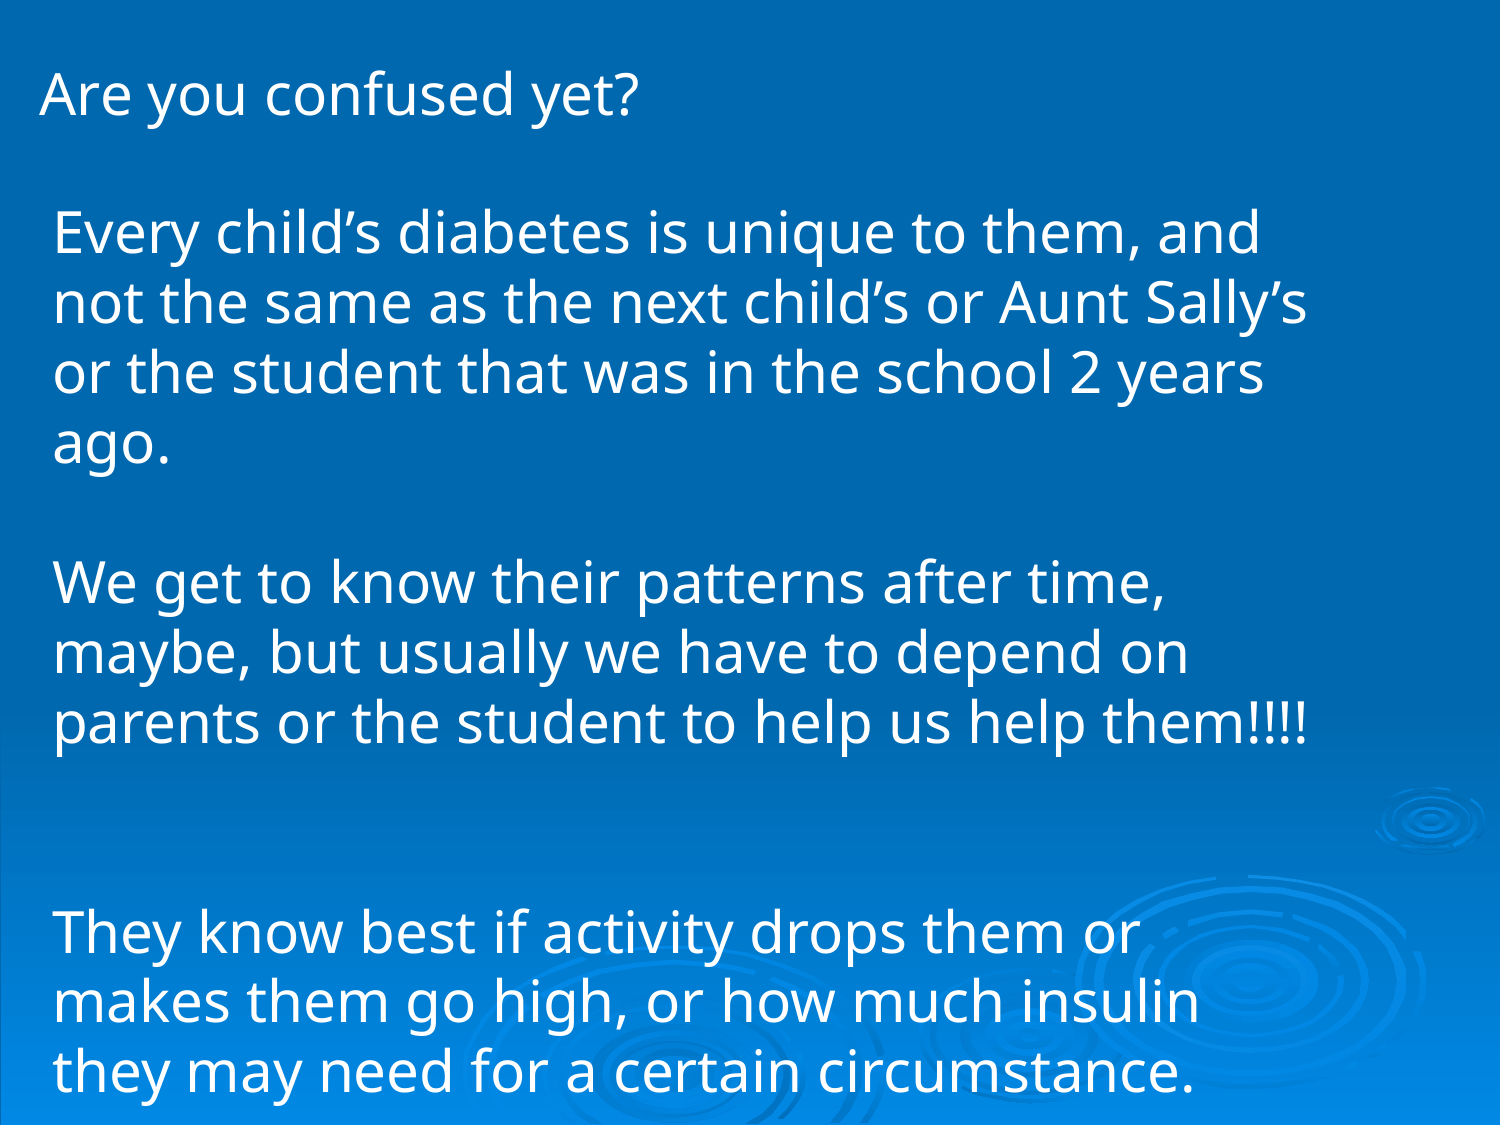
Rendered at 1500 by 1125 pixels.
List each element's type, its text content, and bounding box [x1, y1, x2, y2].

text_box Every child’s diabetes is unique to them, and not the same as the next child’s or Aunt Sally’s or the student that was in the school 2 years ago. We get to know their patterns after time, maybe, but usually we have to depend on parents or the student to help us help them!!!! They know best if activity drops them or makes them go high, or how much insulin they may need for a certain circumstance. [37, 187, 1325, 1112]
text_box Are you confused yet? [24, 50, 1425, 135]
